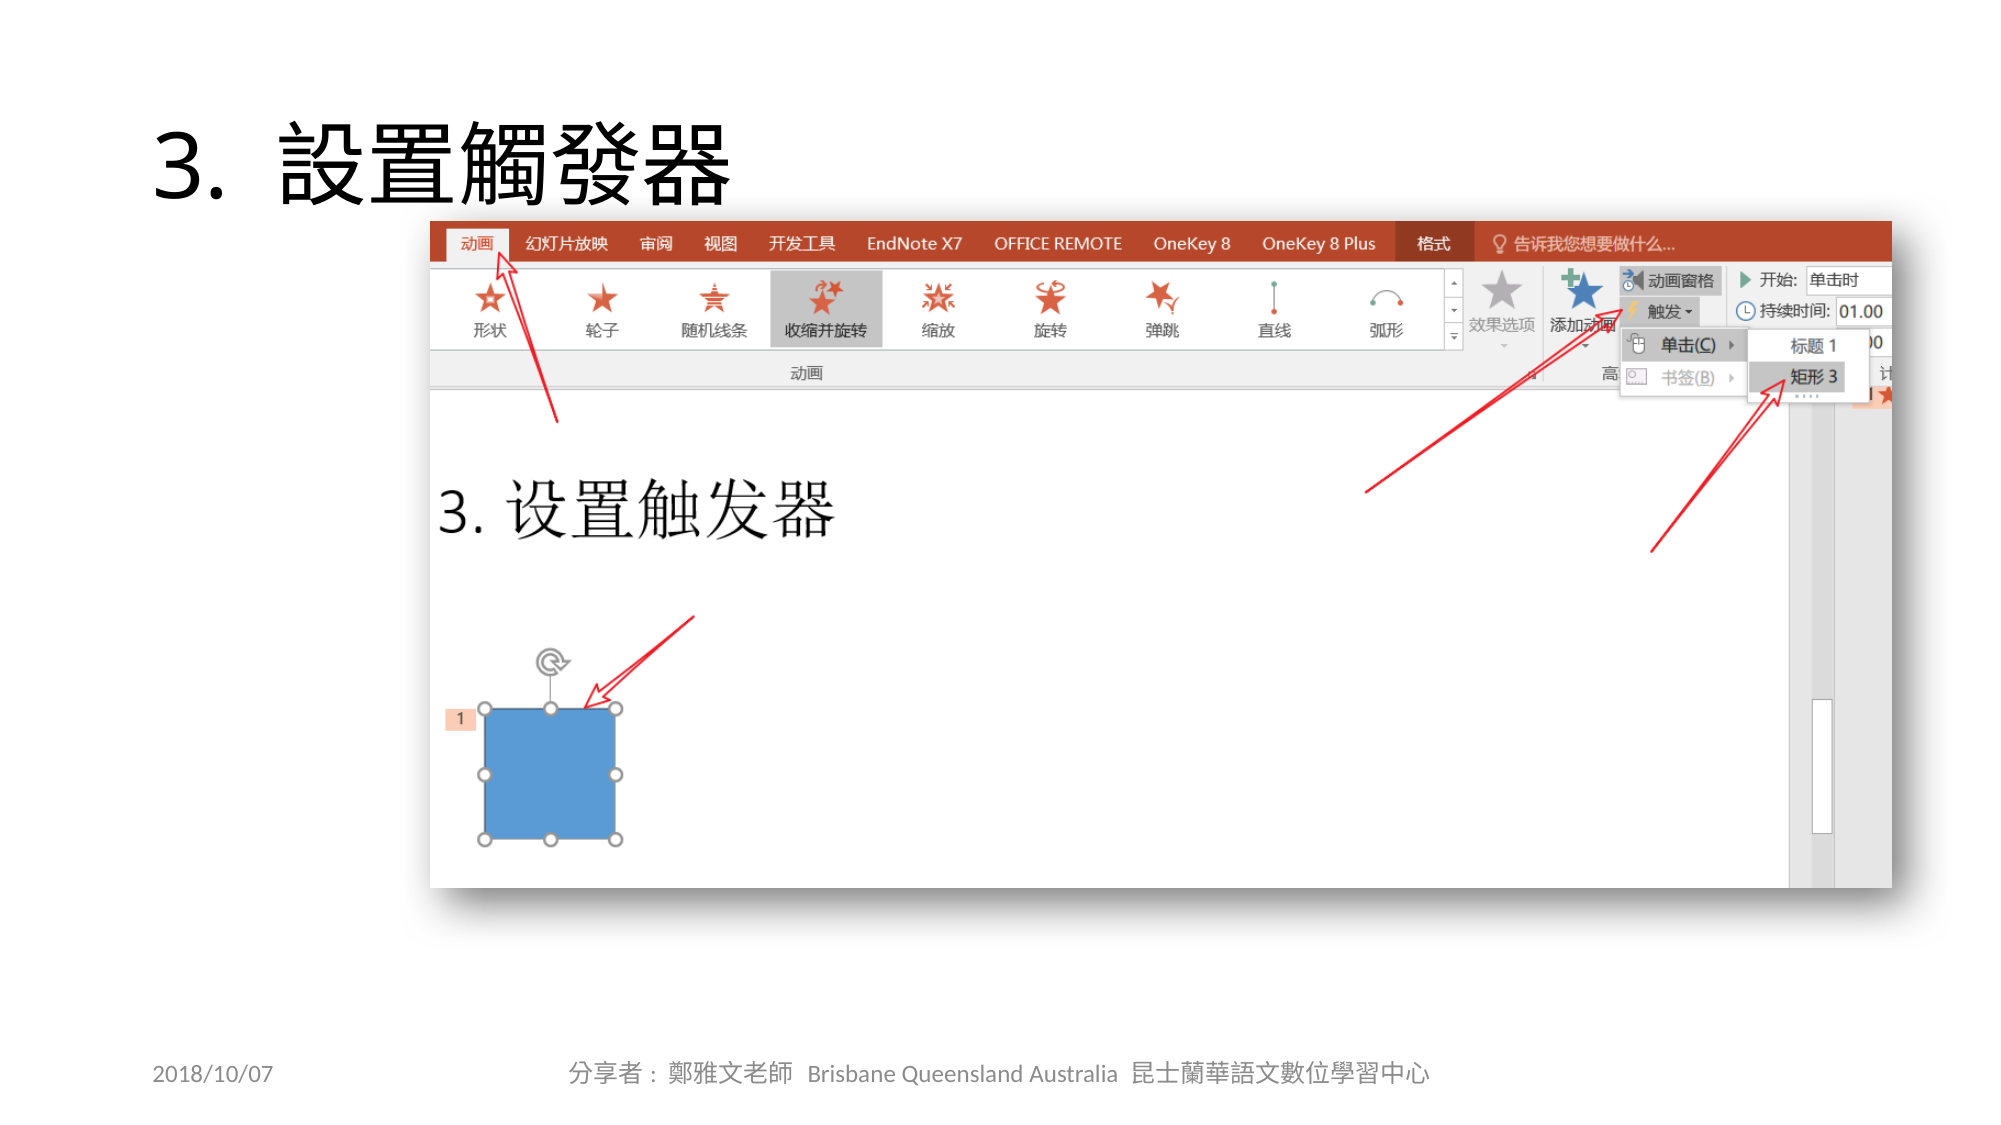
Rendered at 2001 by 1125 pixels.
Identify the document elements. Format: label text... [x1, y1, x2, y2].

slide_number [137, 1042, 375, 1103]
title 3. 設置觸發器 [137, 59, 1863, 278]
footer 分享者: 鄭雅文老師 Brisbane Queensland Australia 昆士蘭華語文數位學習中心 [375, 1042, 1625, 1103]
picture [430, 221, 1892, 888]
